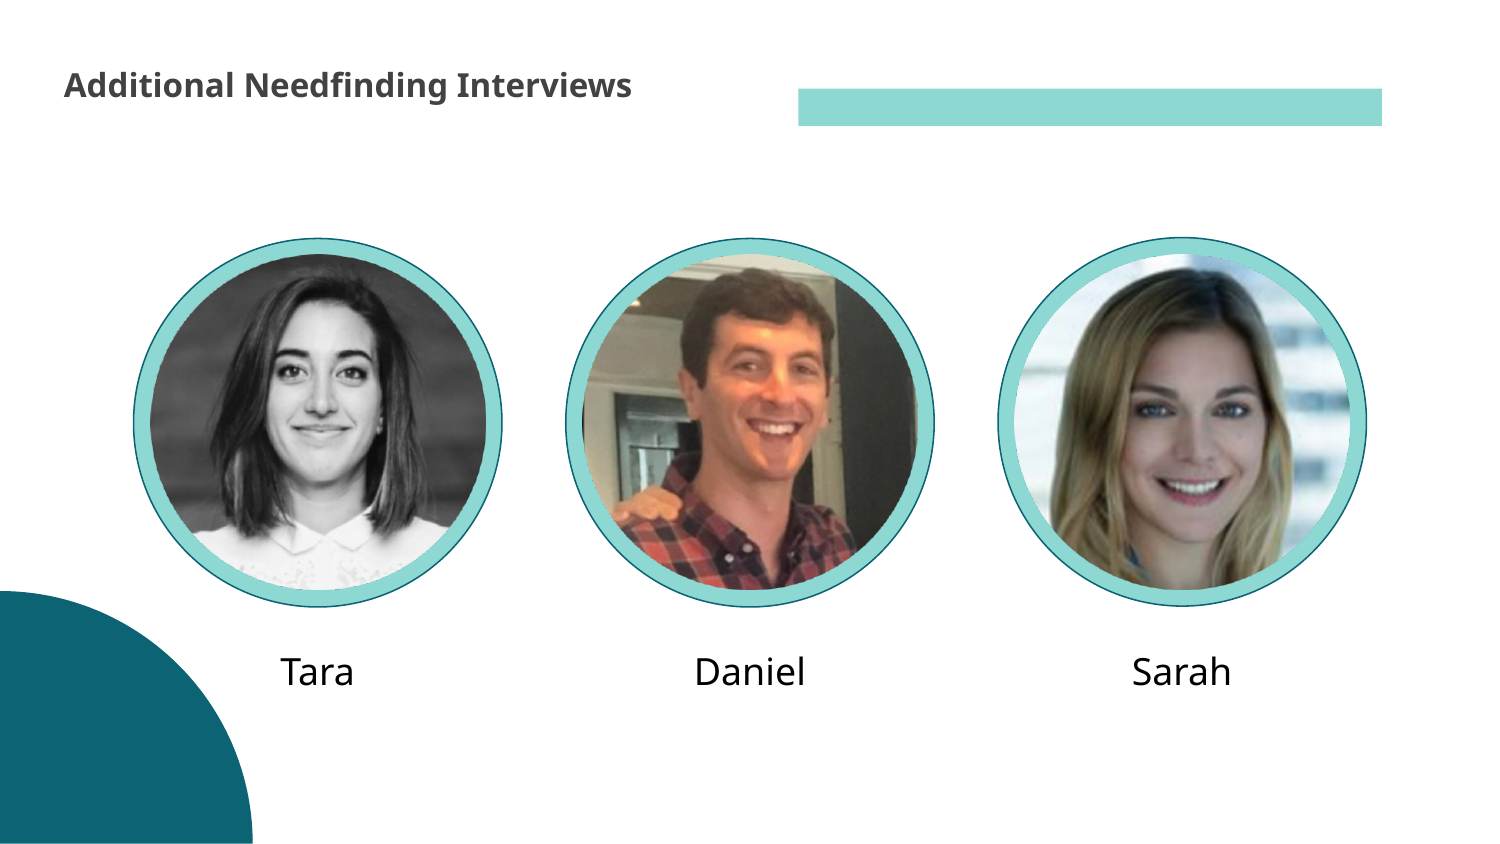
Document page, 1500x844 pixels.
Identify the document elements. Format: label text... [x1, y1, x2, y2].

text_box [565, 359, 577, 487]
text_box [696, 599, 804, 607]
text_box [921, 354, 935, 492]
text_box [133, 358, 145, 487]
text_box [1355, 357, 1367, 486]
text_box [1110, 237, 1254, 252]
picture [150, 254, 486, 590]
title Additional Needfinding Interviews [48, 49, 704, 144]
text_box [248, 238, 388, 252]
picture [582, 254, 918, 590]
text_box [491, 360, 502, 486]
text_box [264, 599, 372, 607]
text_box [680, 238, 820, 252]
text_box Sarah [1089, 632, 1276, 708]
text_box [998, 359, 1009, 485]
text_box Tara [224, 632, 411, 708]
text_box [1131, 599, 1233, 607]
picture [1014, 254, 1350, 590]
text_box Daniel [656, 632, 843, 708]
